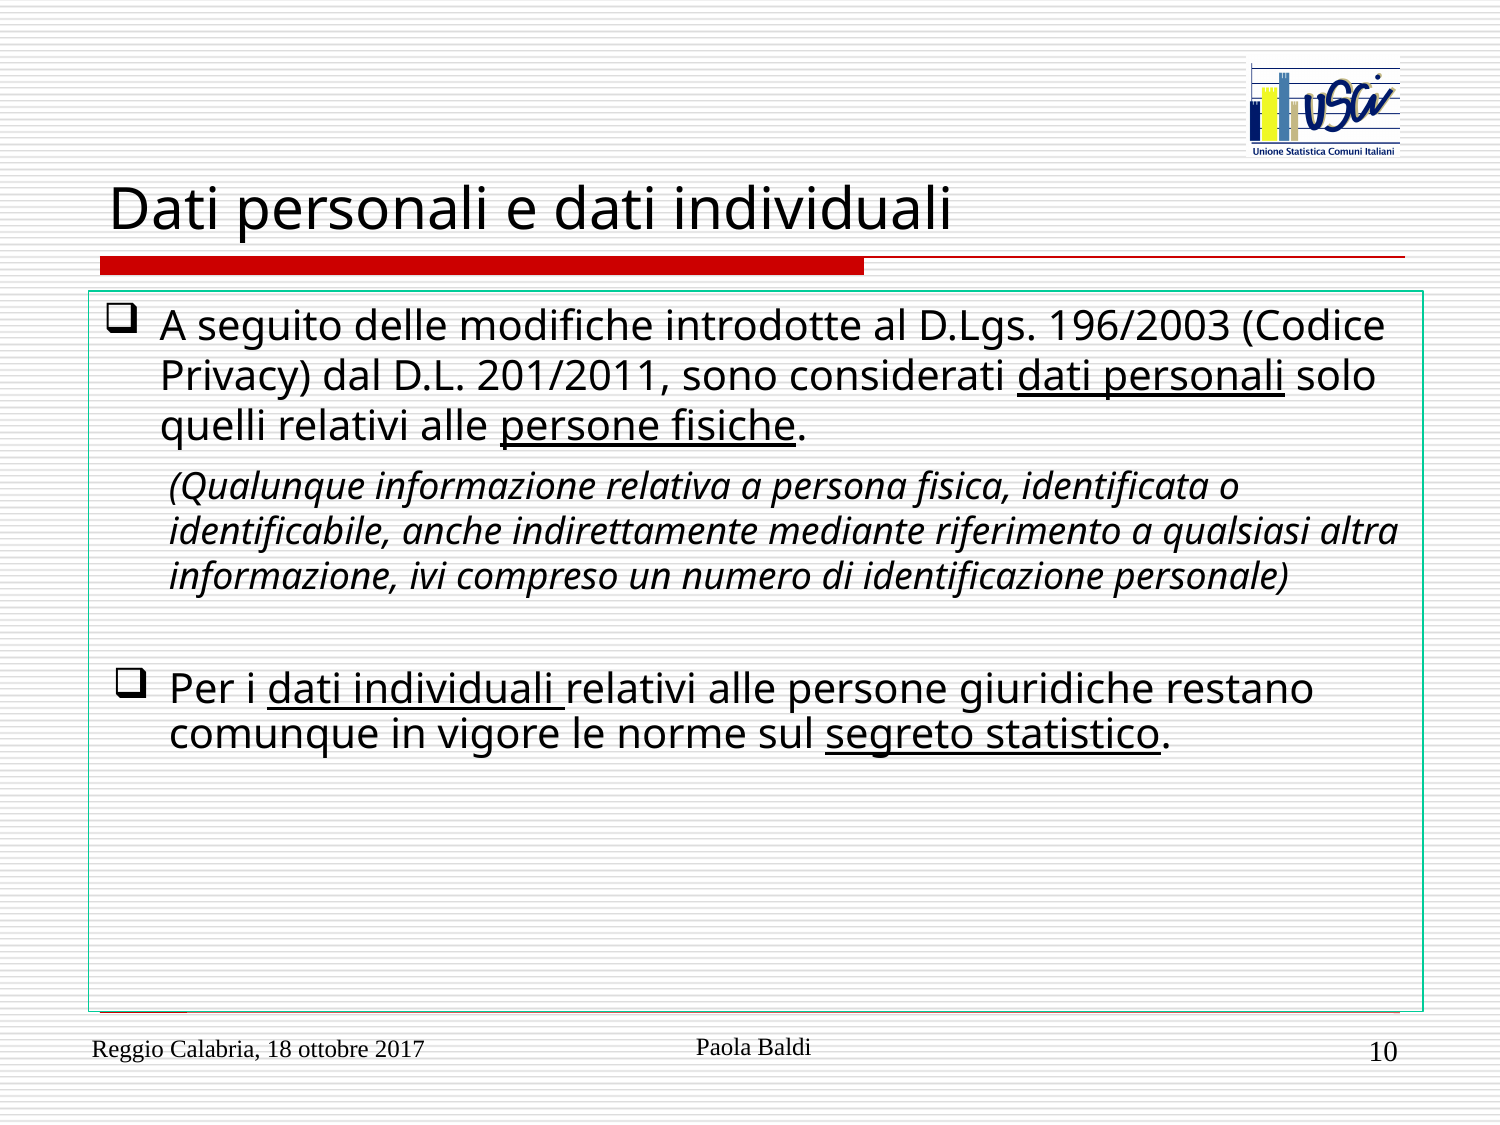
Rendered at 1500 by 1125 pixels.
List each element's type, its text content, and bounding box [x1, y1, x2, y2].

slide_number 10 [1186, 1024, 1413, 1103]
list A seguito delle modifiche introdotte al D.Lgs. 196/2003 (Codice Privacy) dal D.L. 201/2011, sono considerati dati personali solo quelli relativi alle persone fisiche. (Qualunque informazione relativa a persona fisica, identificata o identificabile, anche indirettamente mediante riferimento a qualsiasi altra informazione, ivi compreso un numero di identificazione personale) Per i dati individuali relativi alle persone giuridiche restano comunque in vigore le norme sul segreto statistico. [88, 290, 1424, 1012]
picture [0, 0, 1500, 1125]
footer Paola Baldi [395, 1022, 1175, 1106]
slide_number Reggio Calabria, 18 ottobre 2017 [76, 1024, 395, 1103]
title Dati personali e dati individuali [93, 43, 1407, 250]
